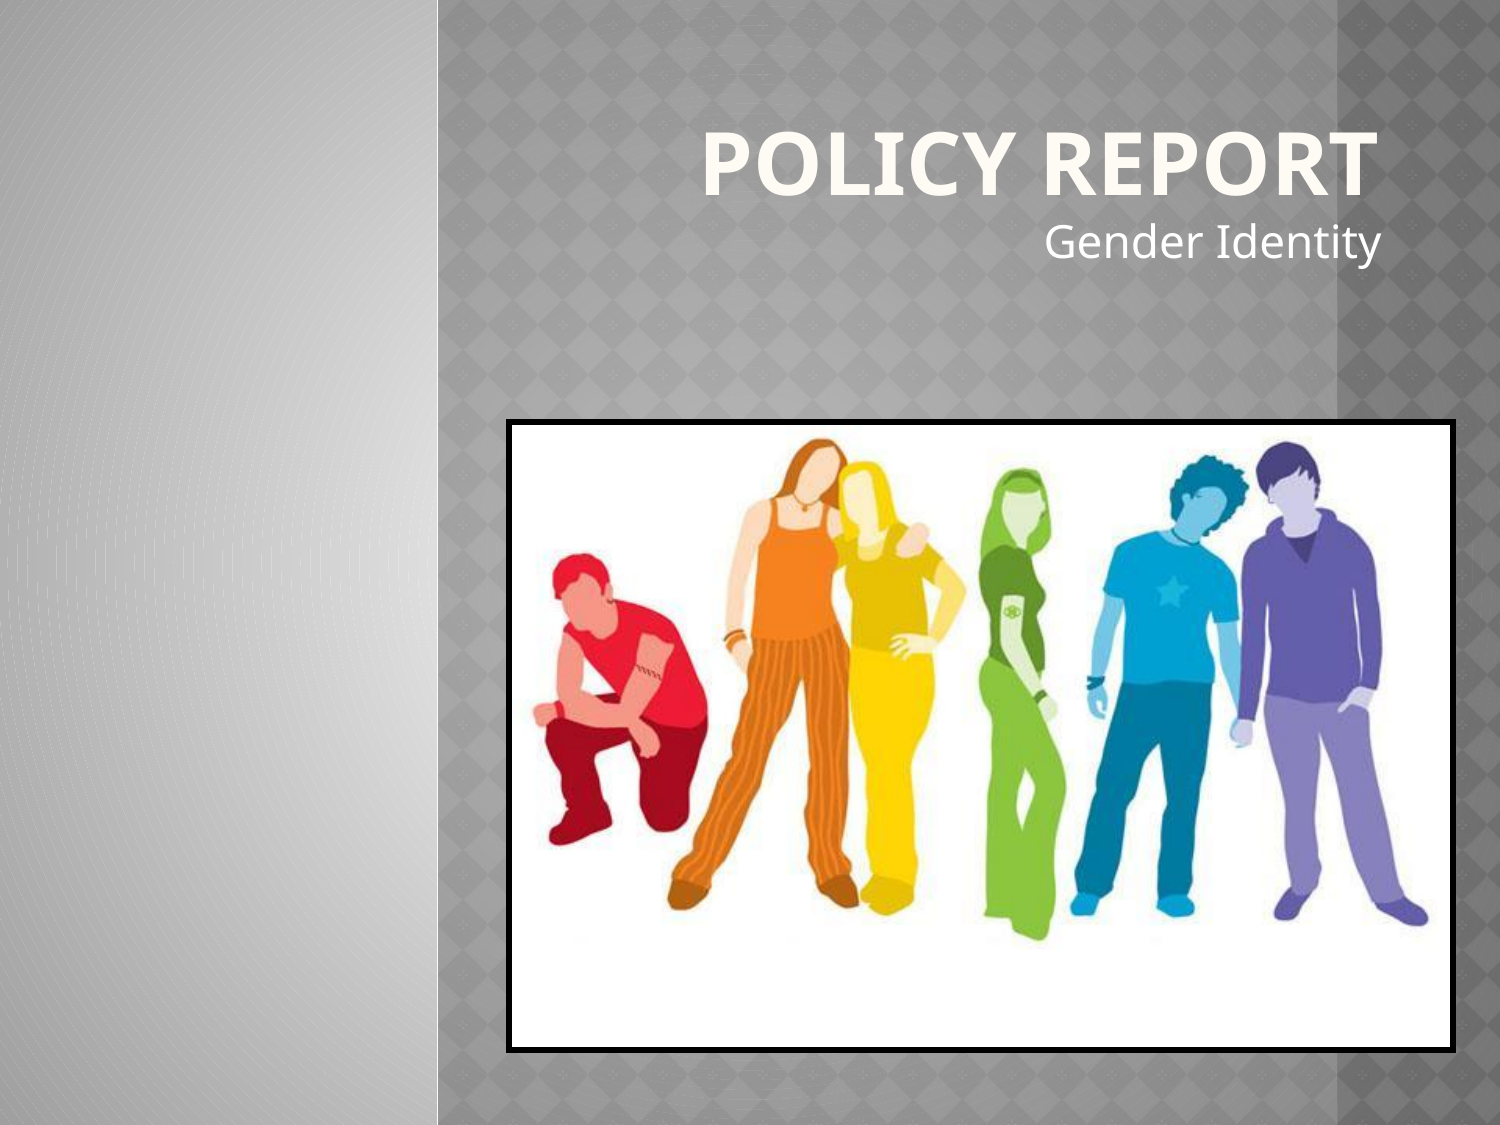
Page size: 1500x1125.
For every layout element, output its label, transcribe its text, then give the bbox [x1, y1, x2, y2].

subtitle Gender Identity [549, 212, 1389, 394]
picture [512, 424, 1451, 1048]
title POLICY REPORT [552, 87, 1388, 212]
